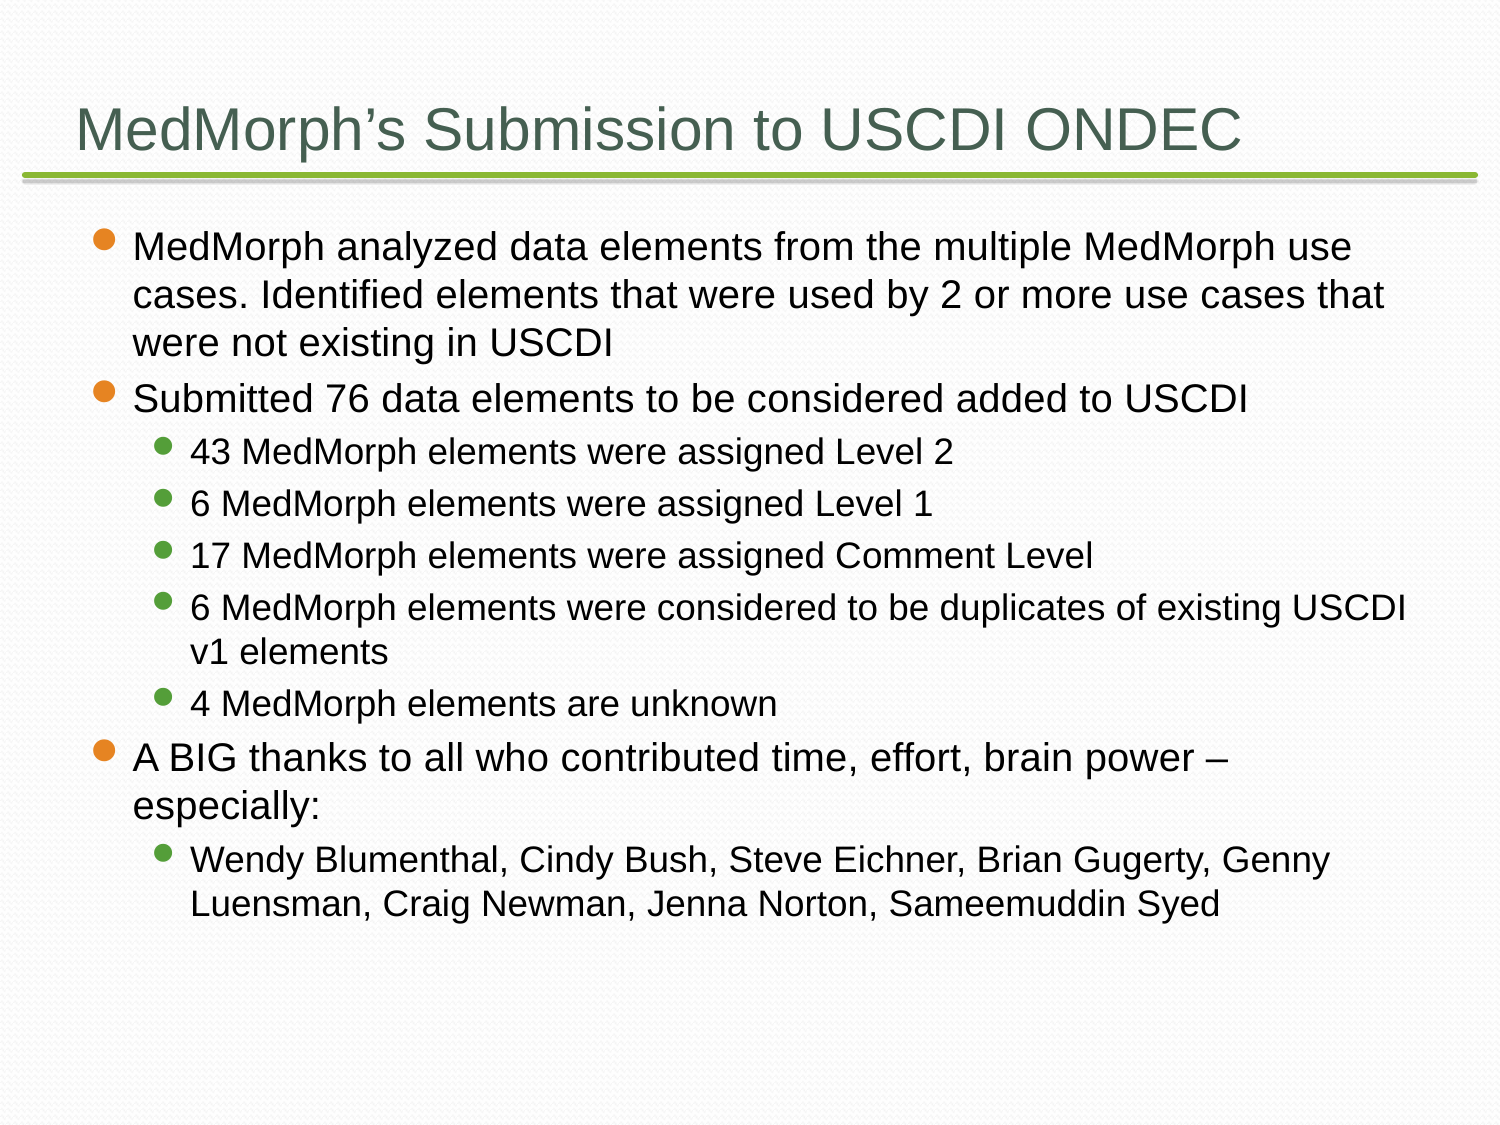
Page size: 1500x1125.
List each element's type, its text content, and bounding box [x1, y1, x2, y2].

title MedMorph’s Submission to USCDI ONDEC [74, 74, 1426, 163]
list MedMorph analyzed data elements from the multiple MedMorph use cases. Identified elements that were used by 2 or more use cases that were not existing in USCDI Submitted 76 data elements to be considered added to USCDI 43 MedMorph elements were assigned Level 2 6 MedMorph elements were assigned Level 1 17 MedMorph elements were assigned Comment Level 6 MedMorph elements were considered to be duplicates of existing USCDI v1 elements 4 MedMorph elements are unknown A BIG thanks to all who contributed time, effort, brain power – especially: Wendy Blumenthal, Cindy Bush, Steve Eichner, Brian Gugerty, Genny Luensman, Craig Newman, Jenna Norton, Sameemuddin Syed [74, 212, 1426, 933]
